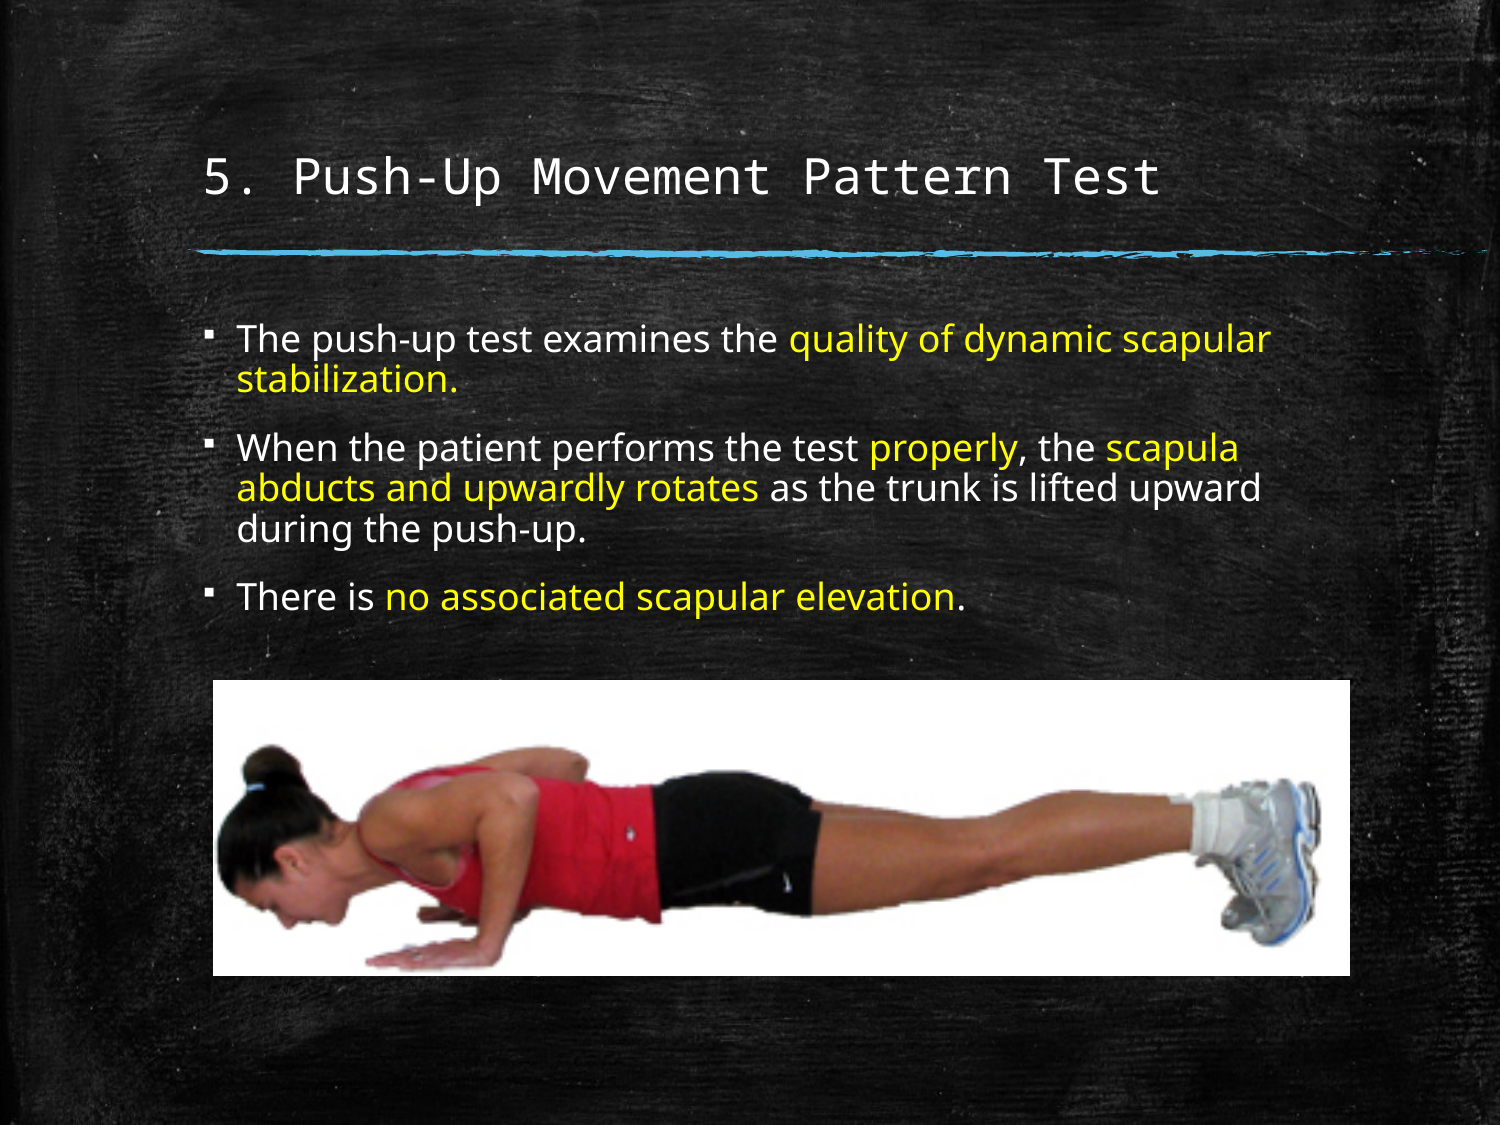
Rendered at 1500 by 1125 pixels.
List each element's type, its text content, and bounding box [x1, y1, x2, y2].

picture [213, 680, 1350, 976]
title 5. Push-Up Movement Pattern Test [187, 45, 1313, 213]
list The push-up test examines the quality of dynamic scapular stabilization. When the patient performs the test properly, the scapula abducts and upwardly rotates as the trunk is lifted upward during the push-up. There is no associated scapular elevation. [187, 312, 1377, 1013]
